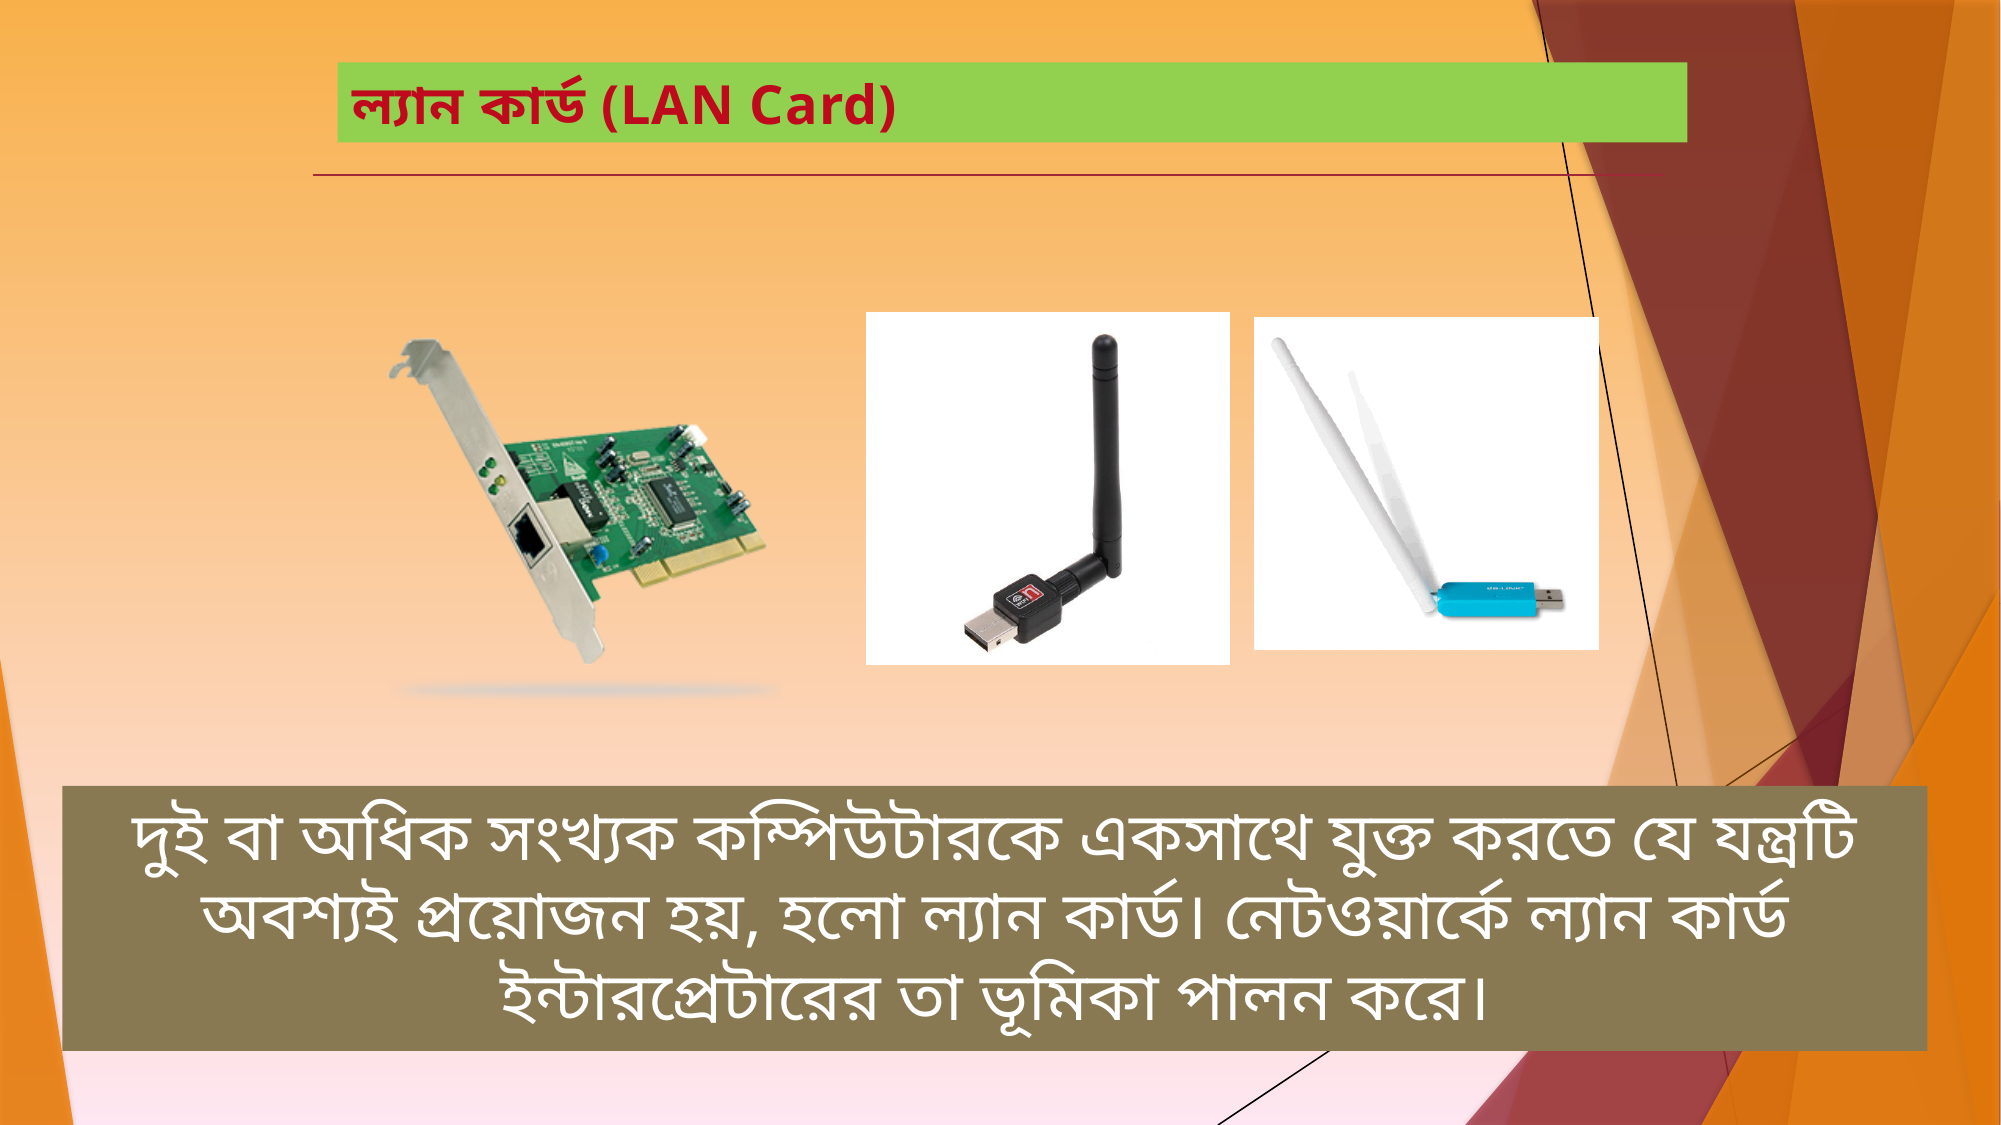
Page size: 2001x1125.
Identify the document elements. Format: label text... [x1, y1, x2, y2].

title ল্যান কার্ড (LAN Card) [337, 62, 1688, 143]
text_box দুই বা অধিক সংখ্যক কম্পিউটারকে একসাথে যুক্ত করতে যে যন্ত্রটি অবশ্যই প্রয়োজন হয়, হলো ল্যান কার্ড। নেটওয়ার্কে ল্যান কার্ড ইন্টারপ্রেটারের তা ভূমিকা পালন করে। [62, 785, 1928, 1051]
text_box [378, 311, 1599, 713]
